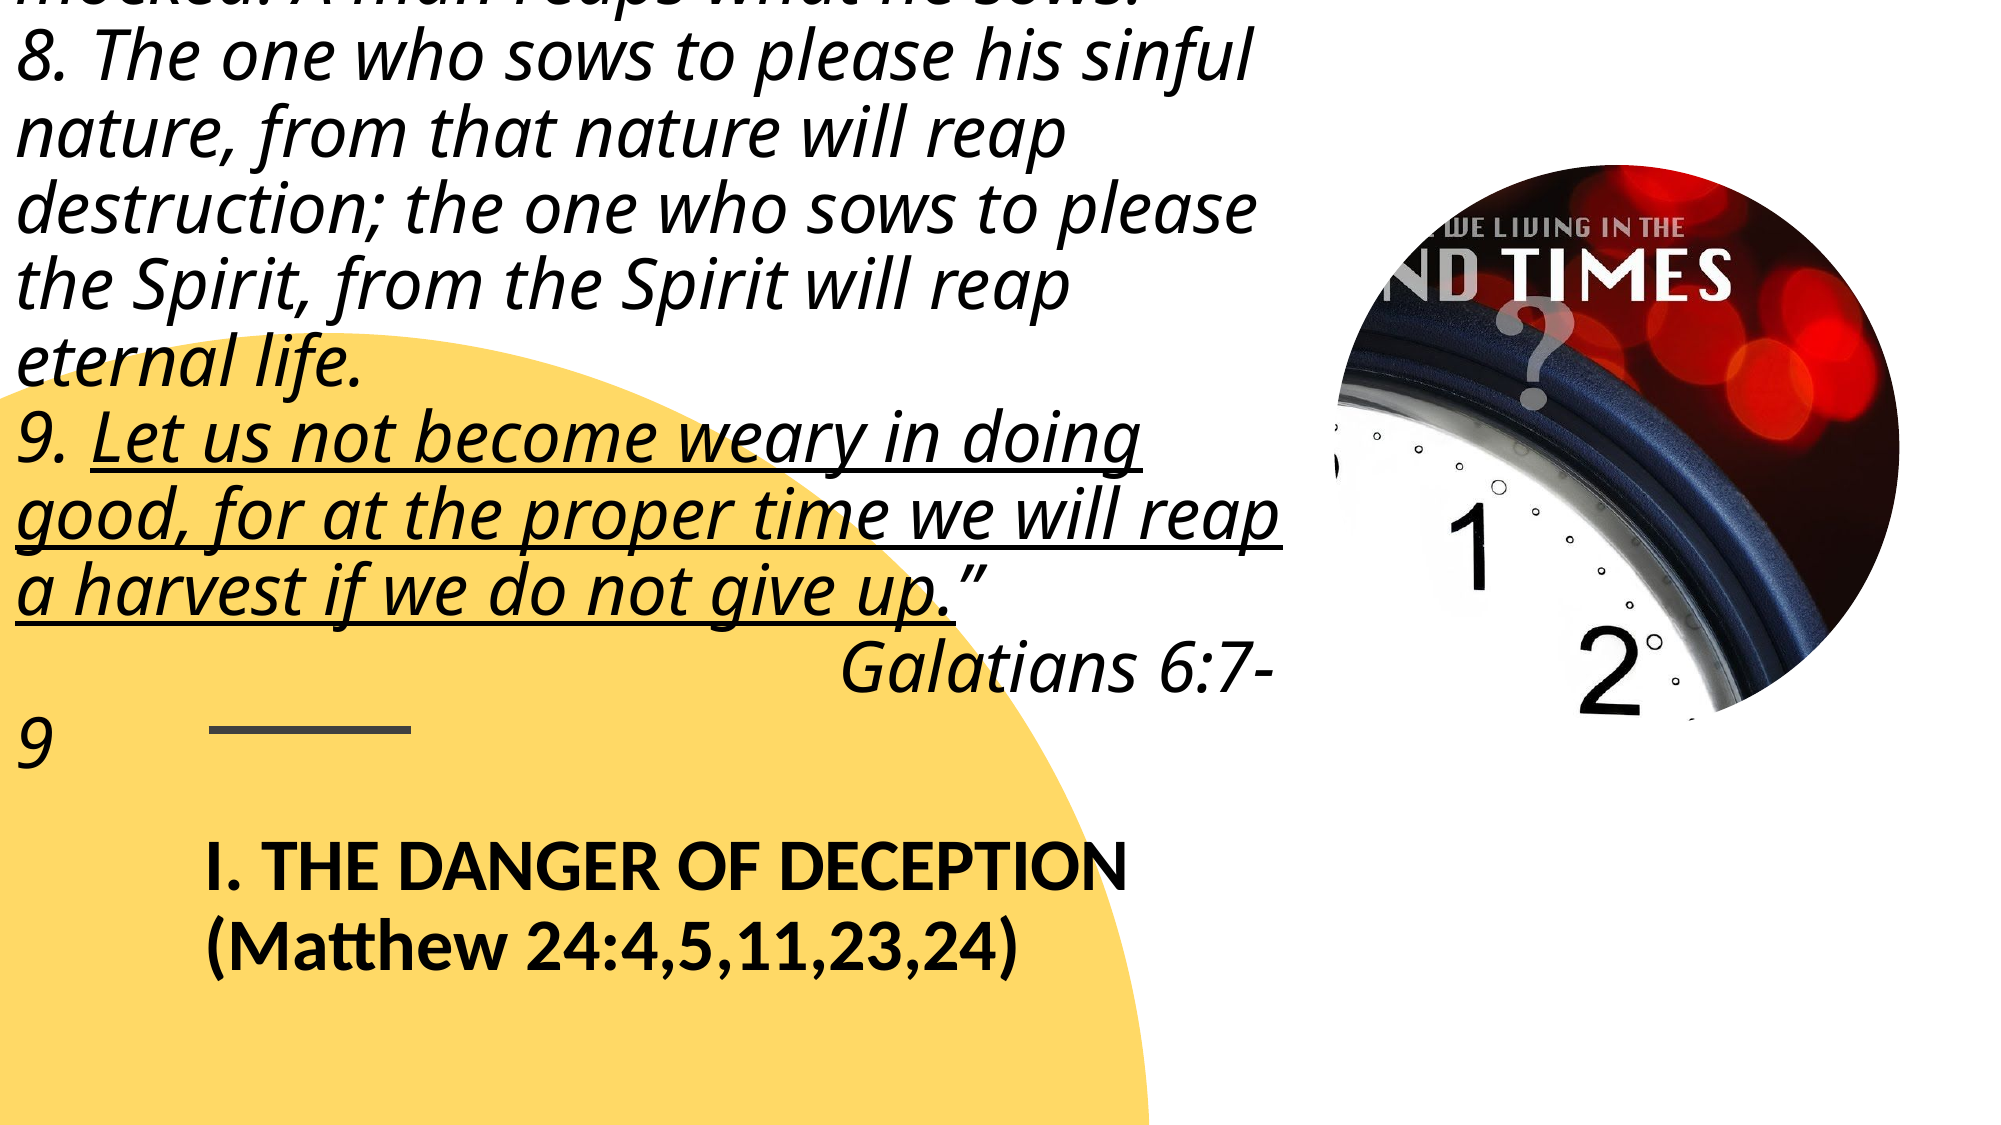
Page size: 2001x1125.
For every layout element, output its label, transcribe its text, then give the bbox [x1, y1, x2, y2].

picture [1334, 164, 1900, 730]
title “Do not be deceived; God cannot be mocked. A man reaps what he sows. 8. The one who sows to please his sinful nature, from that nature will reap destruction; the one who sows to please the Spirit, from the Spirit will reap eternal life. 9. Let us not become weary in doing good, for at the proper time we will reap a harvest if we do not give up.” Galatians 6:7-9 [0, 562, 1314, 792]
text_box [0, 331, 897, 562]
text_box [0, 792, 1151, 1125]
text_box [0, 0, 2000, 1125]
subtitle I. THE DANGER OF DECEPTION (Matthew 24:4,5,11,23,24) [189, 771, 1230, 1043]
